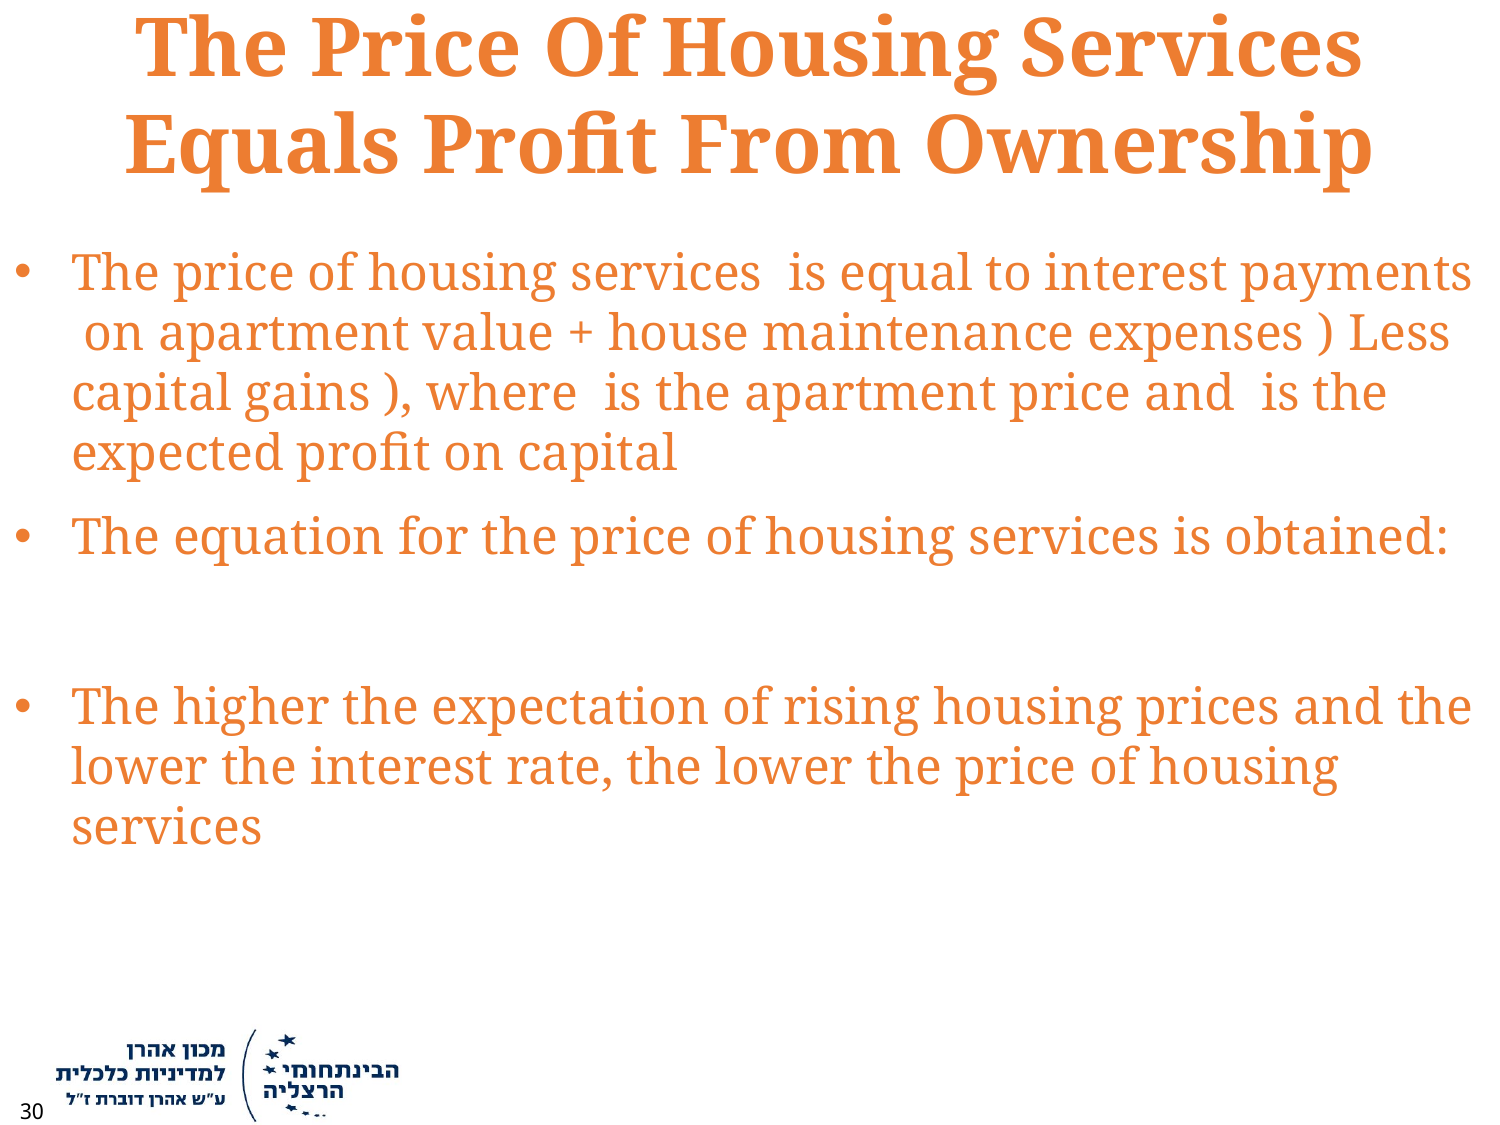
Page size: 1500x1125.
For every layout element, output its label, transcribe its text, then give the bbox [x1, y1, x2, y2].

picture [50, 1024, 402, 1125]
text_box The Price Of Housing Services Equals Profit From Ownership [0, 0, 1500, 198]
